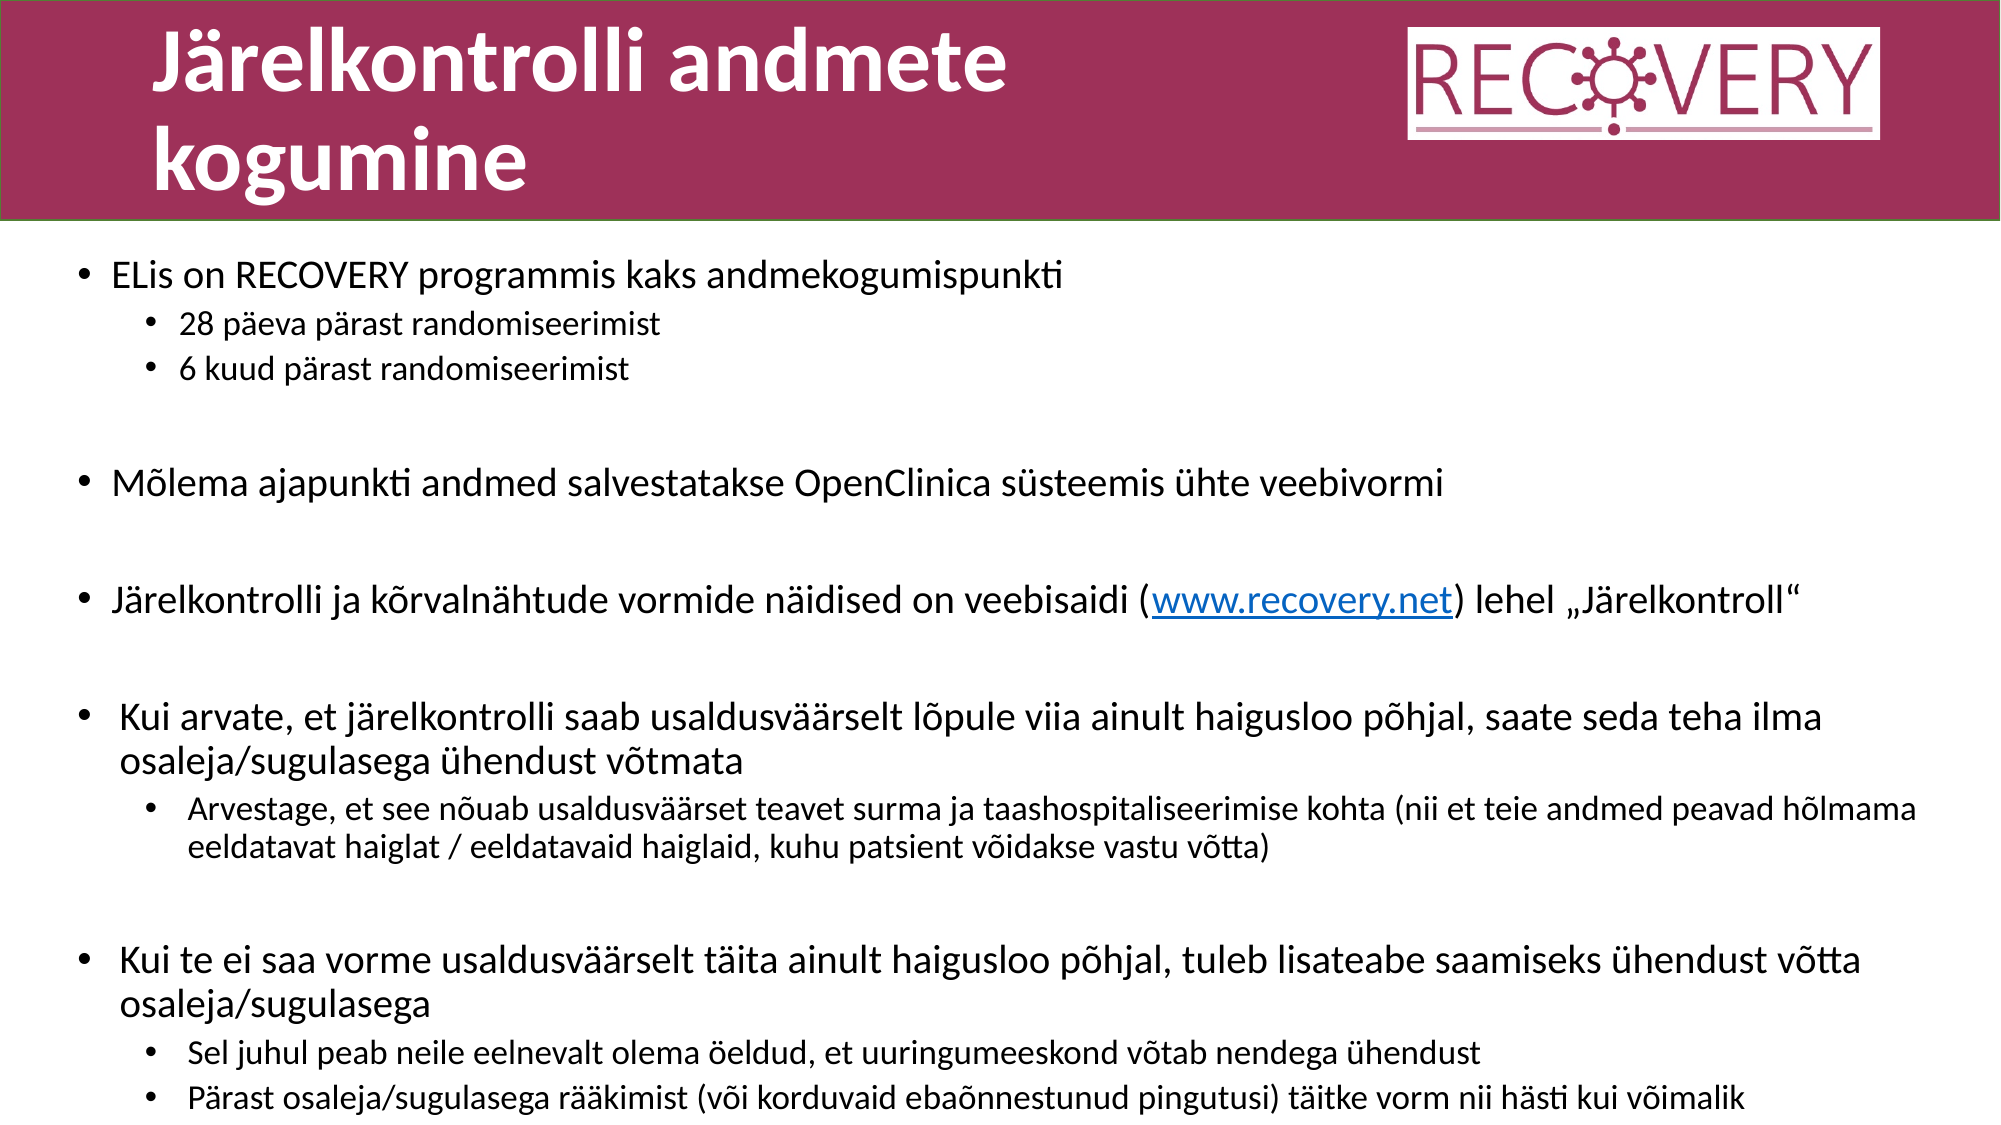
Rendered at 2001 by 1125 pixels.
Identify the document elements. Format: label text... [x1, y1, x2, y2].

title Järelkontrolli andmete kogumine [137, 2, 1408, 220]
picture [1408, 27, 1881, 140]
list ELis on RECOVERY programmis kaks andmekogumispunkti 28 päeva pärast randomiseerimist 6 kuud pärast randomiseerimist Mõlema ajapunkti andmed salvestatakse OpenClinica süsteemis ühte veebivormi Järelkontrolli ja kõrvalnähtude vormide näidised on veebisaidi (www.recovery.net) lehel „Järelkontroll“ Kui arvate, et järelkontrolli saab usaldusväärselt lõpule viia ainult haigusloo põhjal, saate seda teha ilma osaleja/sugulasega ühendust võtmata Arvestage, et see nõuab usaldusväärset teavet surma ja taashospitaliseerimise kohta (nii et teie andmed peavad hõlmama eeldatavat haiglat / eeldatavaid haiglaid, kuhu patsient võidakse vastu võtta) Kui te ei saa vorme usaldusväärselt täita ainult haigusloo põhjal, tuleb lisateabe saamiseks ühendust võtta osaleja/sugulasega Sel juhul peab neile eelnevalt olema öeldud, et uuringumeeskond võtab nendega ühendust Pärast osaleja/sugulasega rääkimist (või korduvaid ebaõnnestunud pingutusi) täitke vorm nii hästi kui võimalik [62, 246, 1980, 1125]
